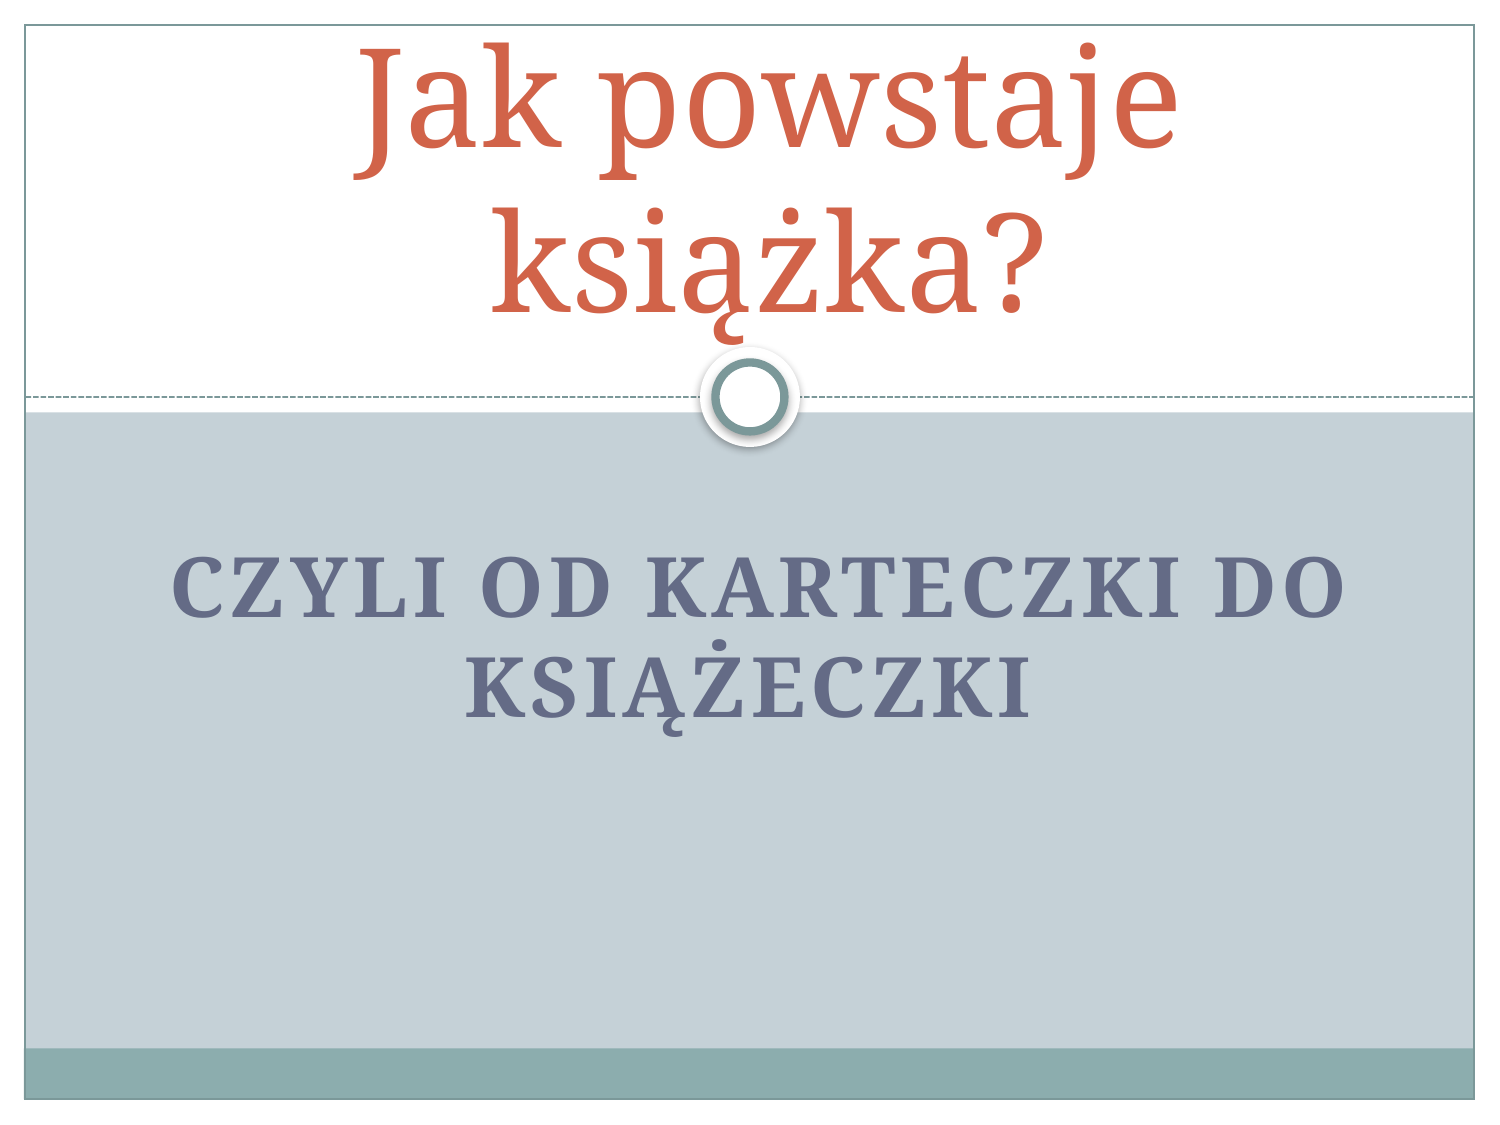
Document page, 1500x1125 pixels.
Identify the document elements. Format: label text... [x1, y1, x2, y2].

subtitle Czyli od karteczki do książeczki [140, 527, 1383, 815]
title Jak powstaje książka? [79, 60, 1460, 348]
